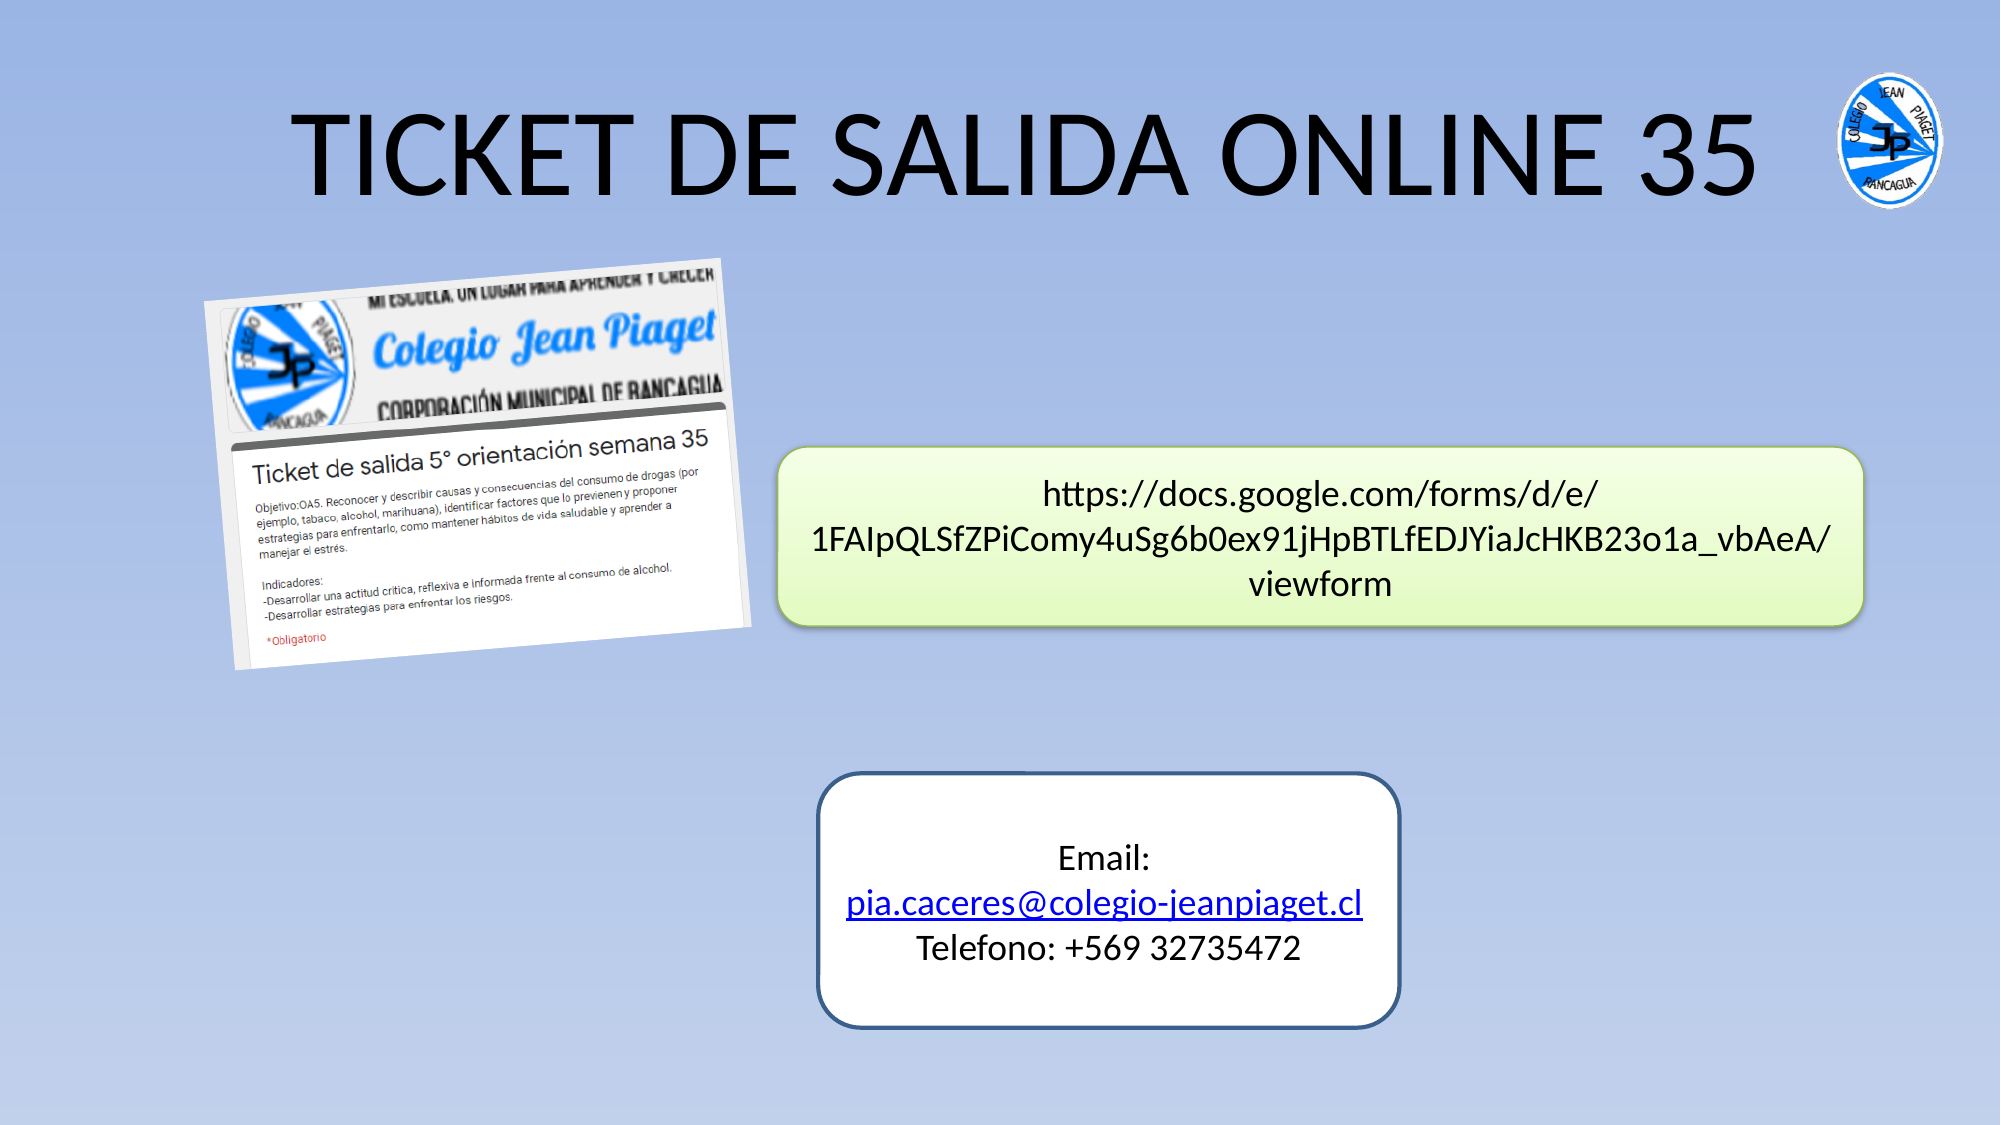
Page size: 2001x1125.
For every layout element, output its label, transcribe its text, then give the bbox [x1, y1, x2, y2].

picture [203, 257, 752, 671]
text_box Email: pia.caceres@colegio-jeanpiaget.cl Telefono: +569 32735472 [816, 771, 1402, 1030]
title TICKET DE SALIDA ONLINE 35 [137, 82, 1944, 300]
picture [1811, 70, 1974, 211]
text_box https://docs.google.com/forms/d/e/1FAIpQLSfZPiComy4uSg6b0ex91jHpBTLfEDJYiaJcHKB23o1a_vbAeA/viewform [776, 446, 1865, 627]
